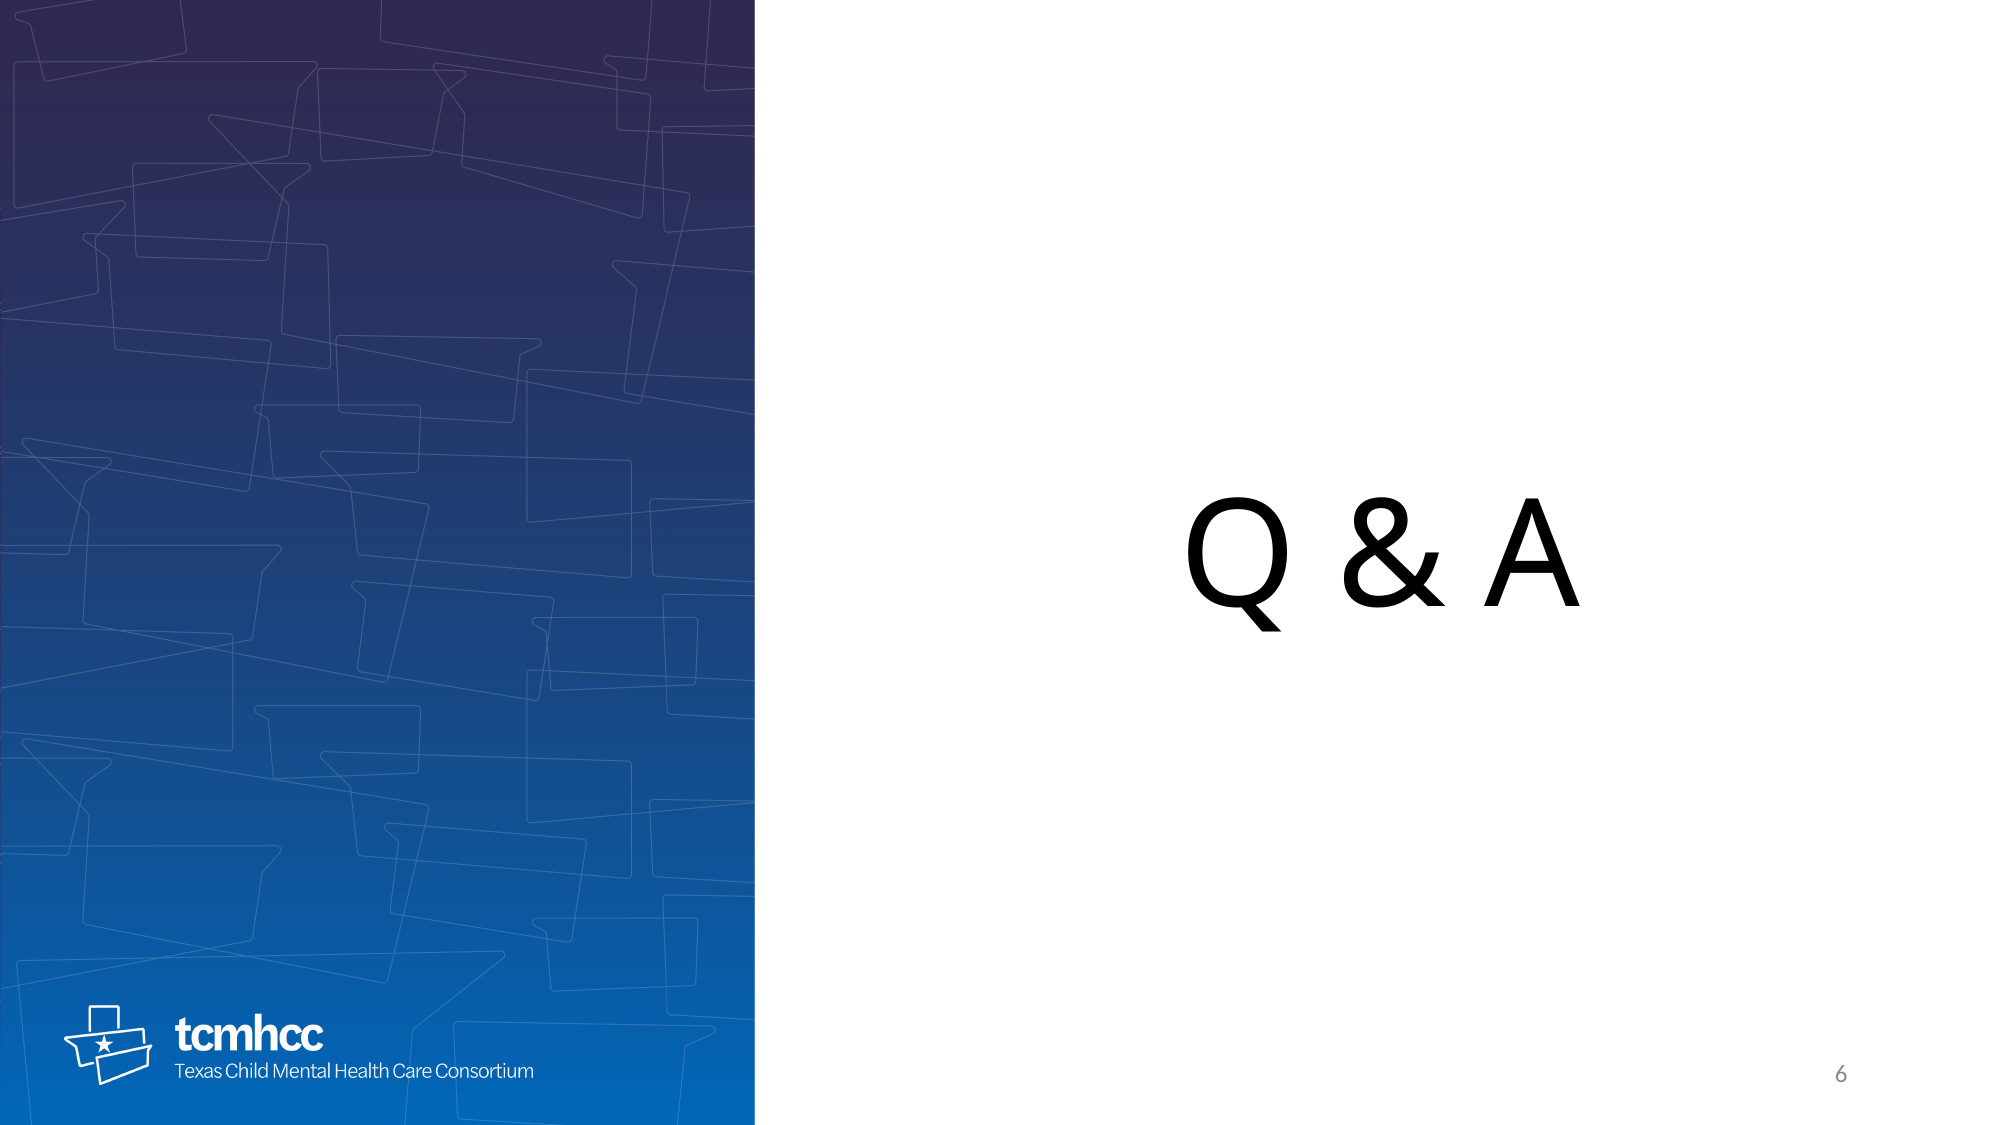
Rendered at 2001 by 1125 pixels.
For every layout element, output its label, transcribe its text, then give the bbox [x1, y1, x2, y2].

slide_number 6 [1412, 1042, 1863, 1103]
picture [0, 0, 1999, 1125]
list Q & A [803, 71, 1957, 1044]
